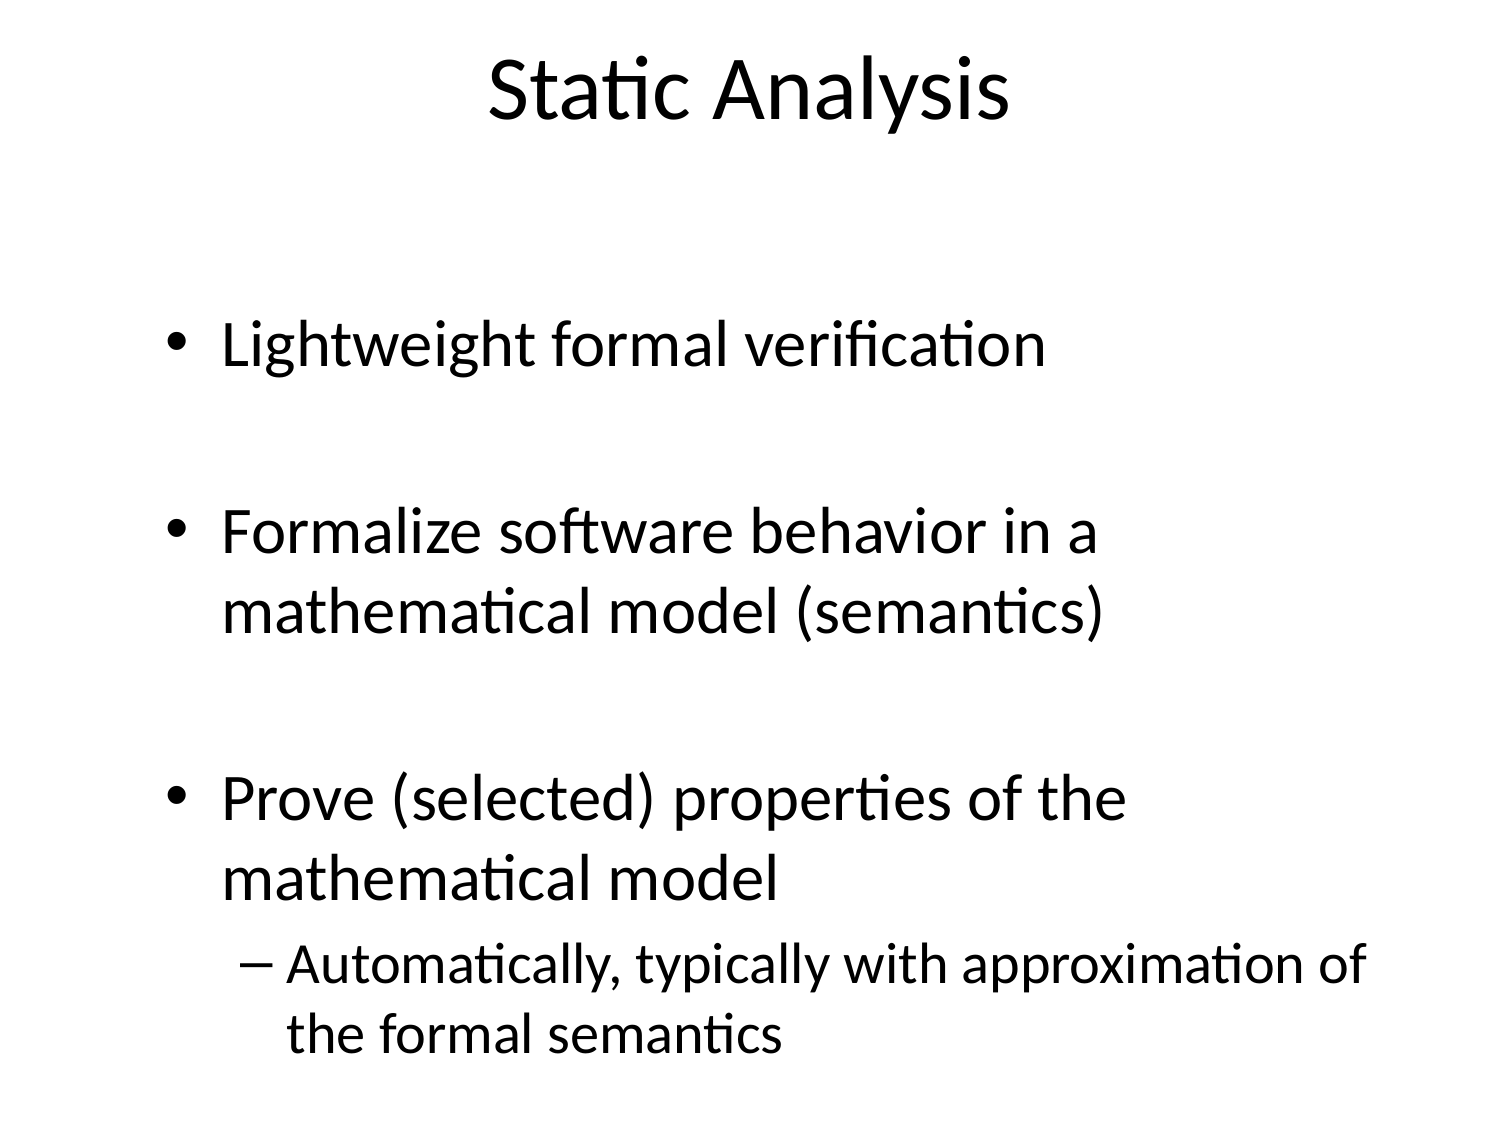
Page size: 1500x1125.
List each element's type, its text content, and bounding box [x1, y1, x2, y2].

title Static Analysis [75, 19, 1425, 147]
list Lightweight formal verification Formalize software behavior in a mathematical model (semantics) Prove (selected) properties of the mathematical model Automatically, typically with approximation of the formal semantics [150, 292, 1425, 1113]
